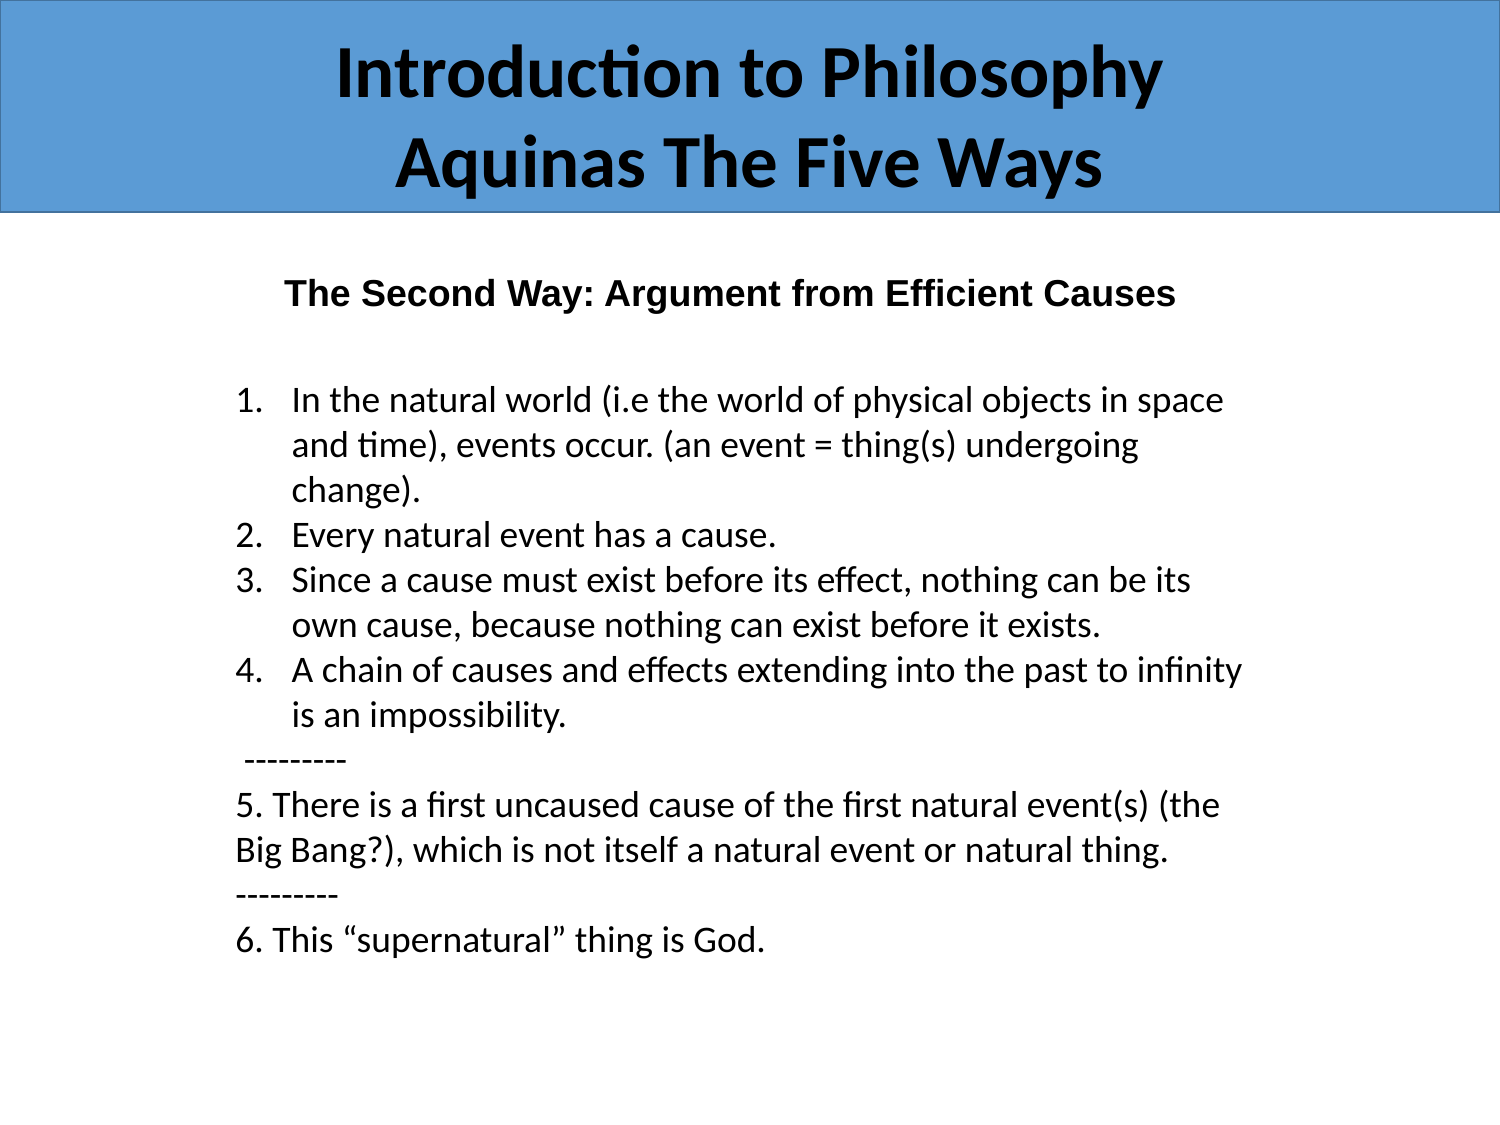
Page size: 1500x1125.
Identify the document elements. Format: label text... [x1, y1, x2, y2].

text_box The Second Way: Argument from Efficient Causes [269, 261, 1246, 322]
text_box [0, 0, 1500, 213]
text_box Introduction to Philosophy Aquinas The Five Ways [176, 15, 1324, 211]
text_box In the natural world (i.e the world of physical objects in space and time), events occur. (an event = thing(s) undergoing change). Every natural event has a cause. Since a cause must exist before its effect, nothing can be its own cause, because nothing can exist before it exists. A chain of causes and effects extending into the past to infinity is an impossibility. --------- 5. There is a first uncaused cause of the first natural event(s) (the Big Bang?), which is not itself a natural event or natural thing. --------- 6. This “supernatural” thing is God. [220, 367, 1280, 968]
